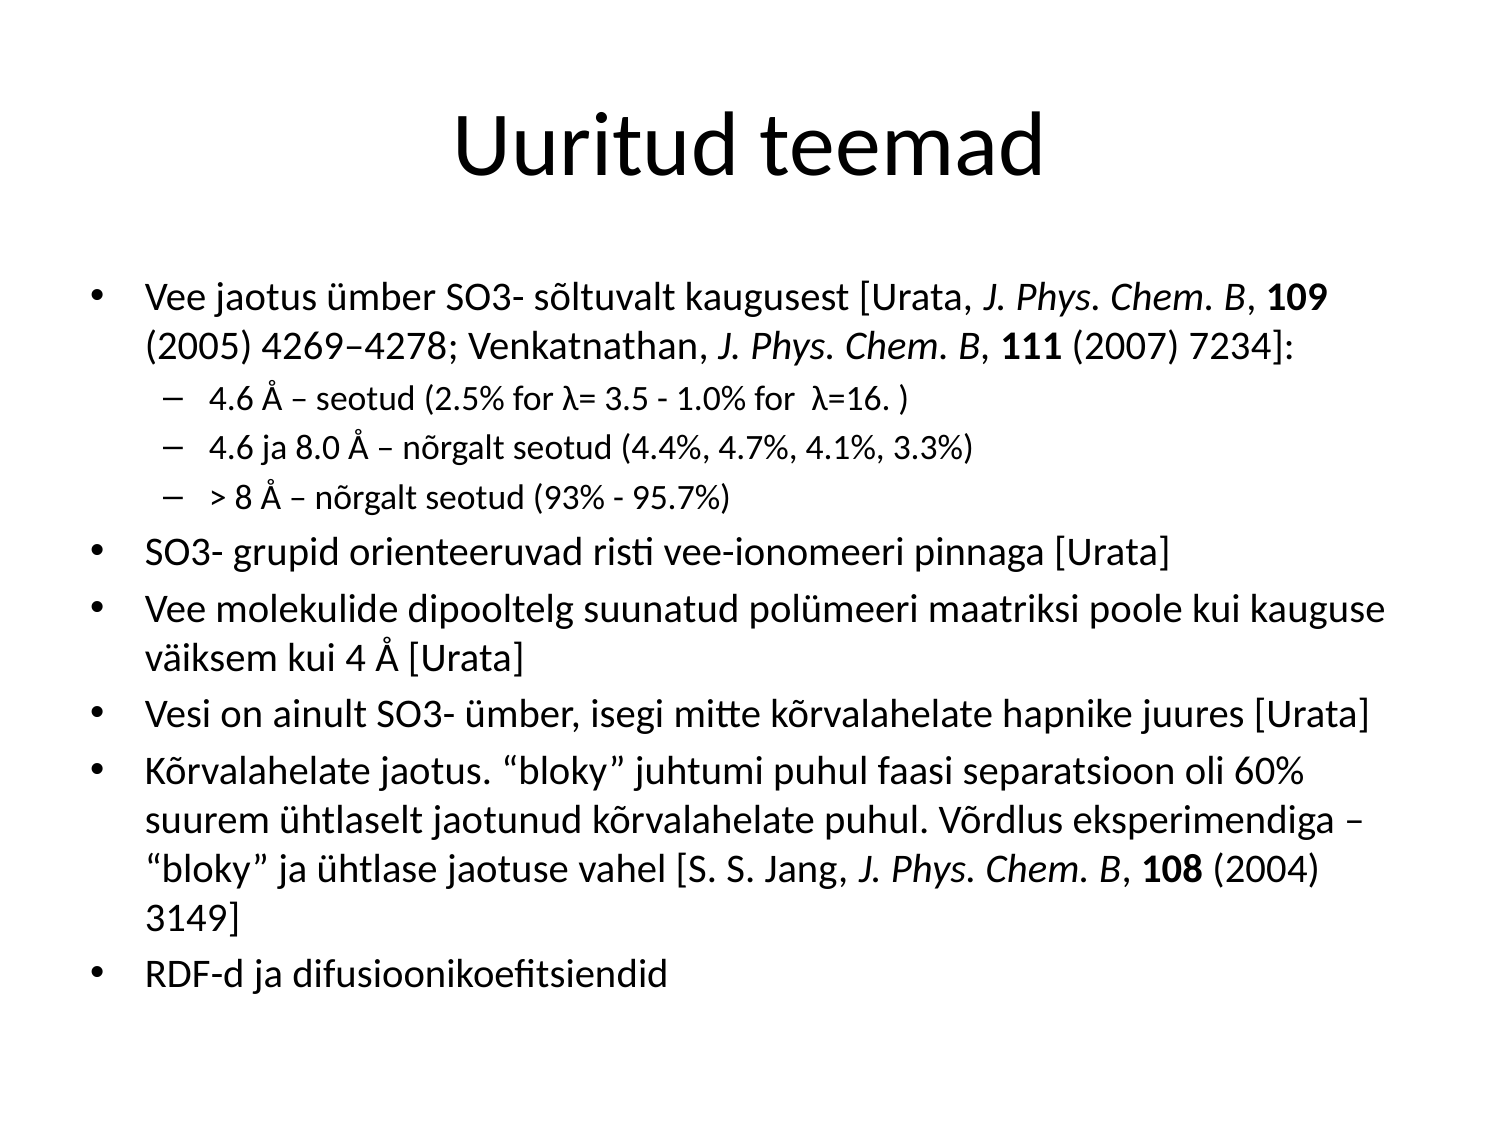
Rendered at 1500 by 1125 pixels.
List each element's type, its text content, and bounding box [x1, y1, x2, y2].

title Uuritud teemad [75, 45, 1425, 233]
list Vee jaotus ümber SO3- sõltuvalt kaugusest [Urata, J. Phys. Chem. B, 109 (2005) 4269–4278; Venkatnathan, J. Phys. Chem. B, 111 (2007) 7234]: 4.6 Å – seotud (2.5% for λ= 3.5 - 1.0% for λ=16. ) 4.6 ja 8.0 Å – nõrgalt seotud (4.4%, 4.7%, 4.1%, 3.3%) > 8 Å – nõrgalt seotud (93% - 95.7%) SO3- grupid orienteeruvad risti vee-ionomeeri pinnaga [Urata] Vee molekulide dipooltelg suunatud polümeeri maatriksi poole kui kauguse väiksem kui 4 Å [Urata] Vesi on ainult SO3- ümber, isegi mitte kõrvalahelate hapnike juures [Urata] Kõrvalahelate jaotus. “bloky” juhtumi puhul faasi separatsioon oli 60% suurem ühtlaselt jaotunud kõrvalahelate puhul. Võrdlus eksperimendiga – “bloky” ja ühtlase jaotuse vahel [S. S. Jang, J. Phys. Chem. B, 108 (2004) 3149] RDF-d ja difusioonikoefitsiendid [75, 262, 1425, 1005]
